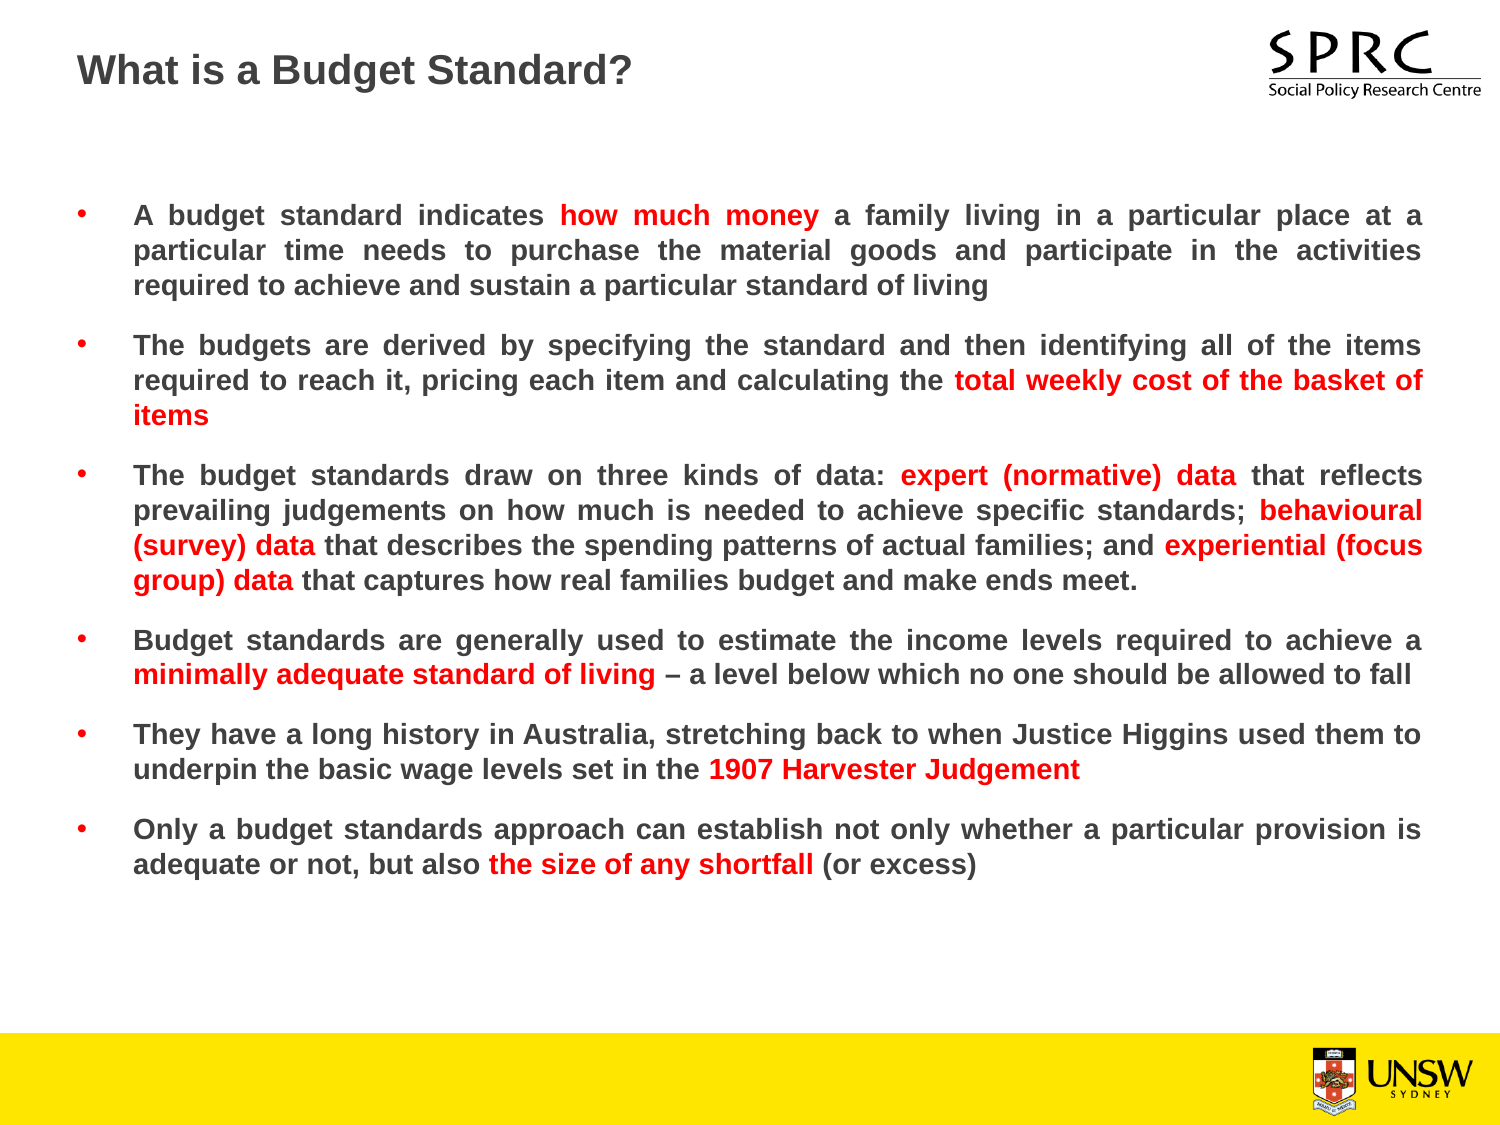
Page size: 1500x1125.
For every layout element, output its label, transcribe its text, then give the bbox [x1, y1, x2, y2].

list A budget standard indicates how much money a family living in a particular place at a particular time needs to purchase the material goods and participate in the activities required to achieve and sustain a particular standard of living The budgets are derived by specifying the standard and then identifying all of the items required to reach it, pricing each item and calculating the total weekly cost of the basket of items The budget standards draw on three kinds of data: expert (normative) data that reflects prevailing judgements on how much is needed to achieve specific standards; behavioural (survey) data that describes the spending patterns of actual families; and experiential (focus group) data that captures how real families budget and make ends meet. Budget standards are generally used to estimate the income levels required to achieve a minimally adequate standard of living – a level below which no one should be allowed to fall They have a long history in Australia, stretching back to when Justice Higgins used them to underpin the basic wage levels set in the 1907 Harvester Judgement Only a budget standards approach can establish not only whether a particular provision is adequate or not, but also the size of any shortfall (or excess) [76, 196, 1424, 976]
title What is a Budget Standard? [76, 42, 1424, 94]
picture [0, 0, 1500, 1125]
